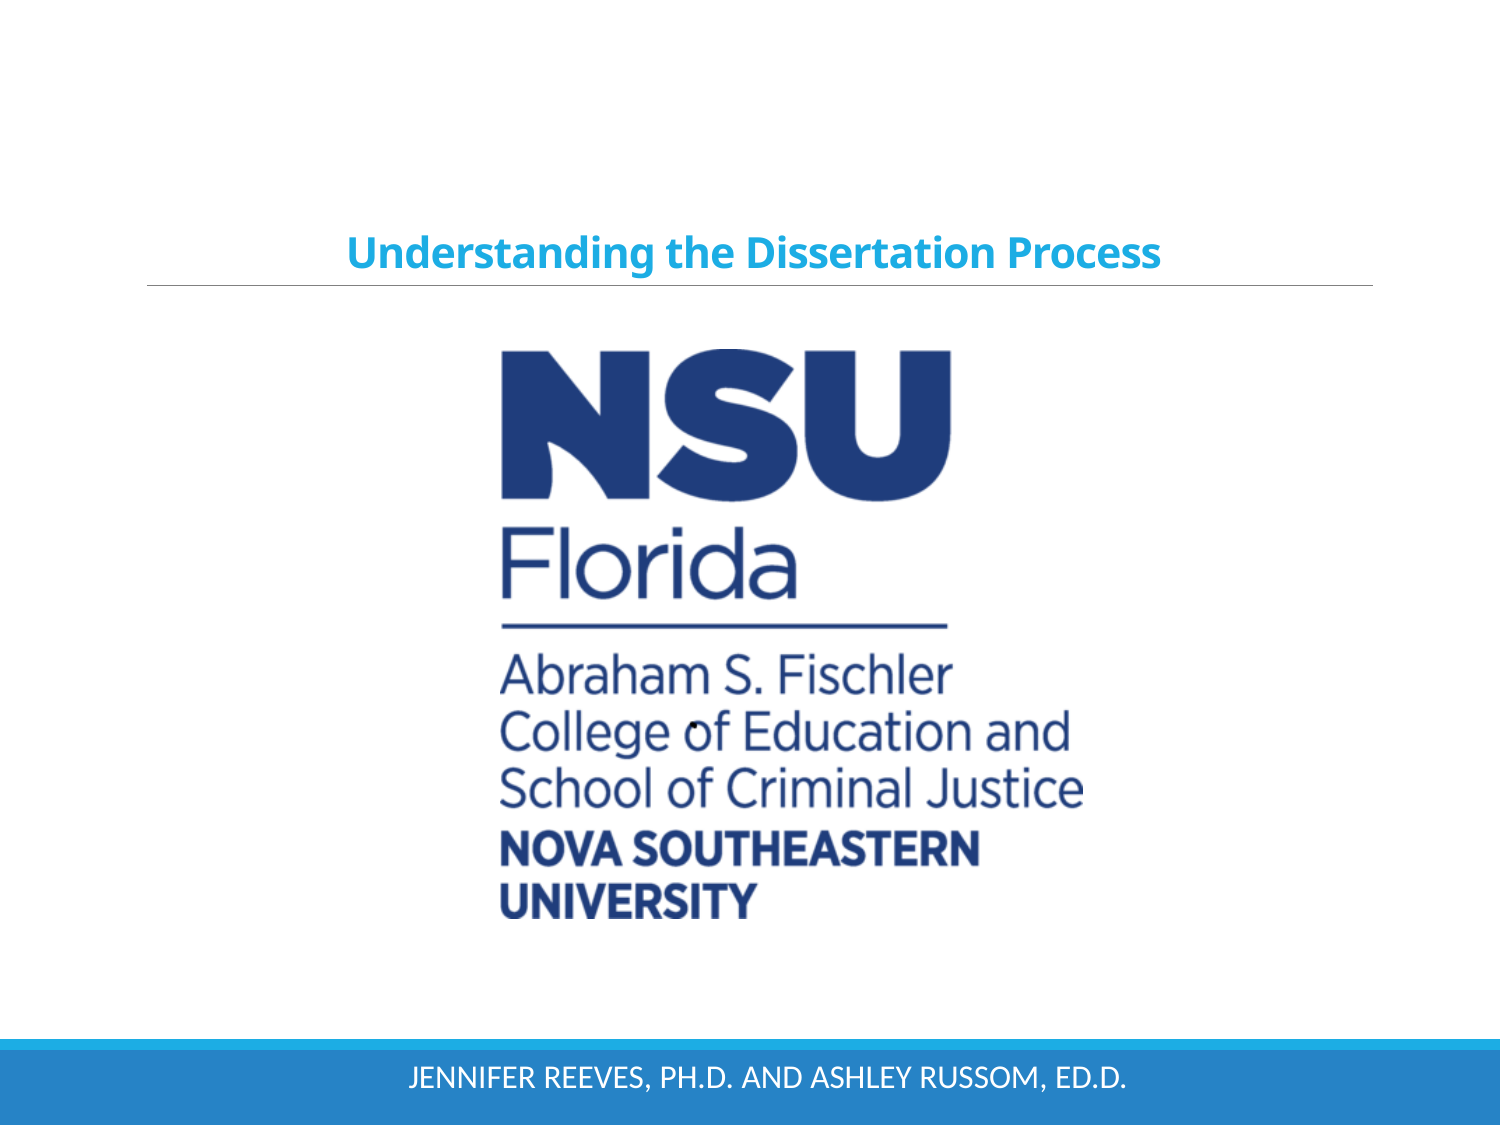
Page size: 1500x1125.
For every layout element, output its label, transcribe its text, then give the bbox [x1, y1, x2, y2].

picture [499, 349, 1084, 920]
title Understanding the Dissertation Process [135, 47, 1373, 285]
footer Jennifer Reeves, Ph.D. and Ashley Russom, Ed.D. [312, 1065, 1225, 1125]
